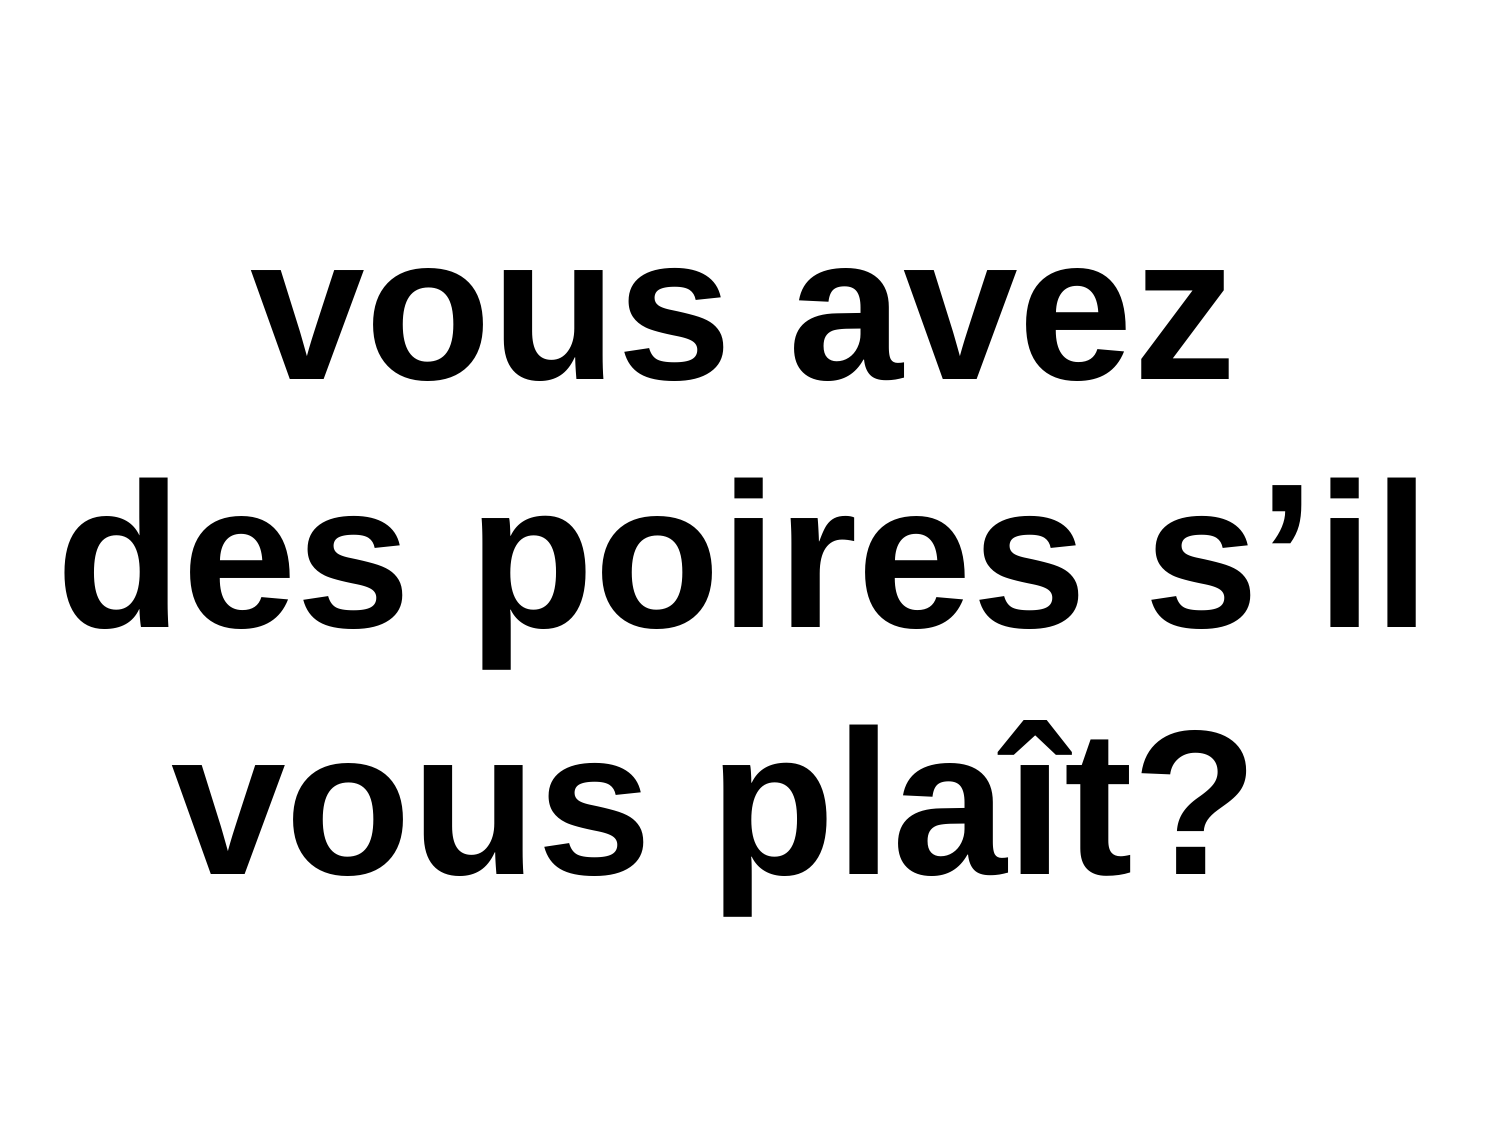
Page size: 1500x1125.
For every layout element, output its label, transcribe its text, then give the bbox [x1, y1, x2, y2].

text_box vous avez des poires s’il vous plaît? [41, 166, 1447, 924]
